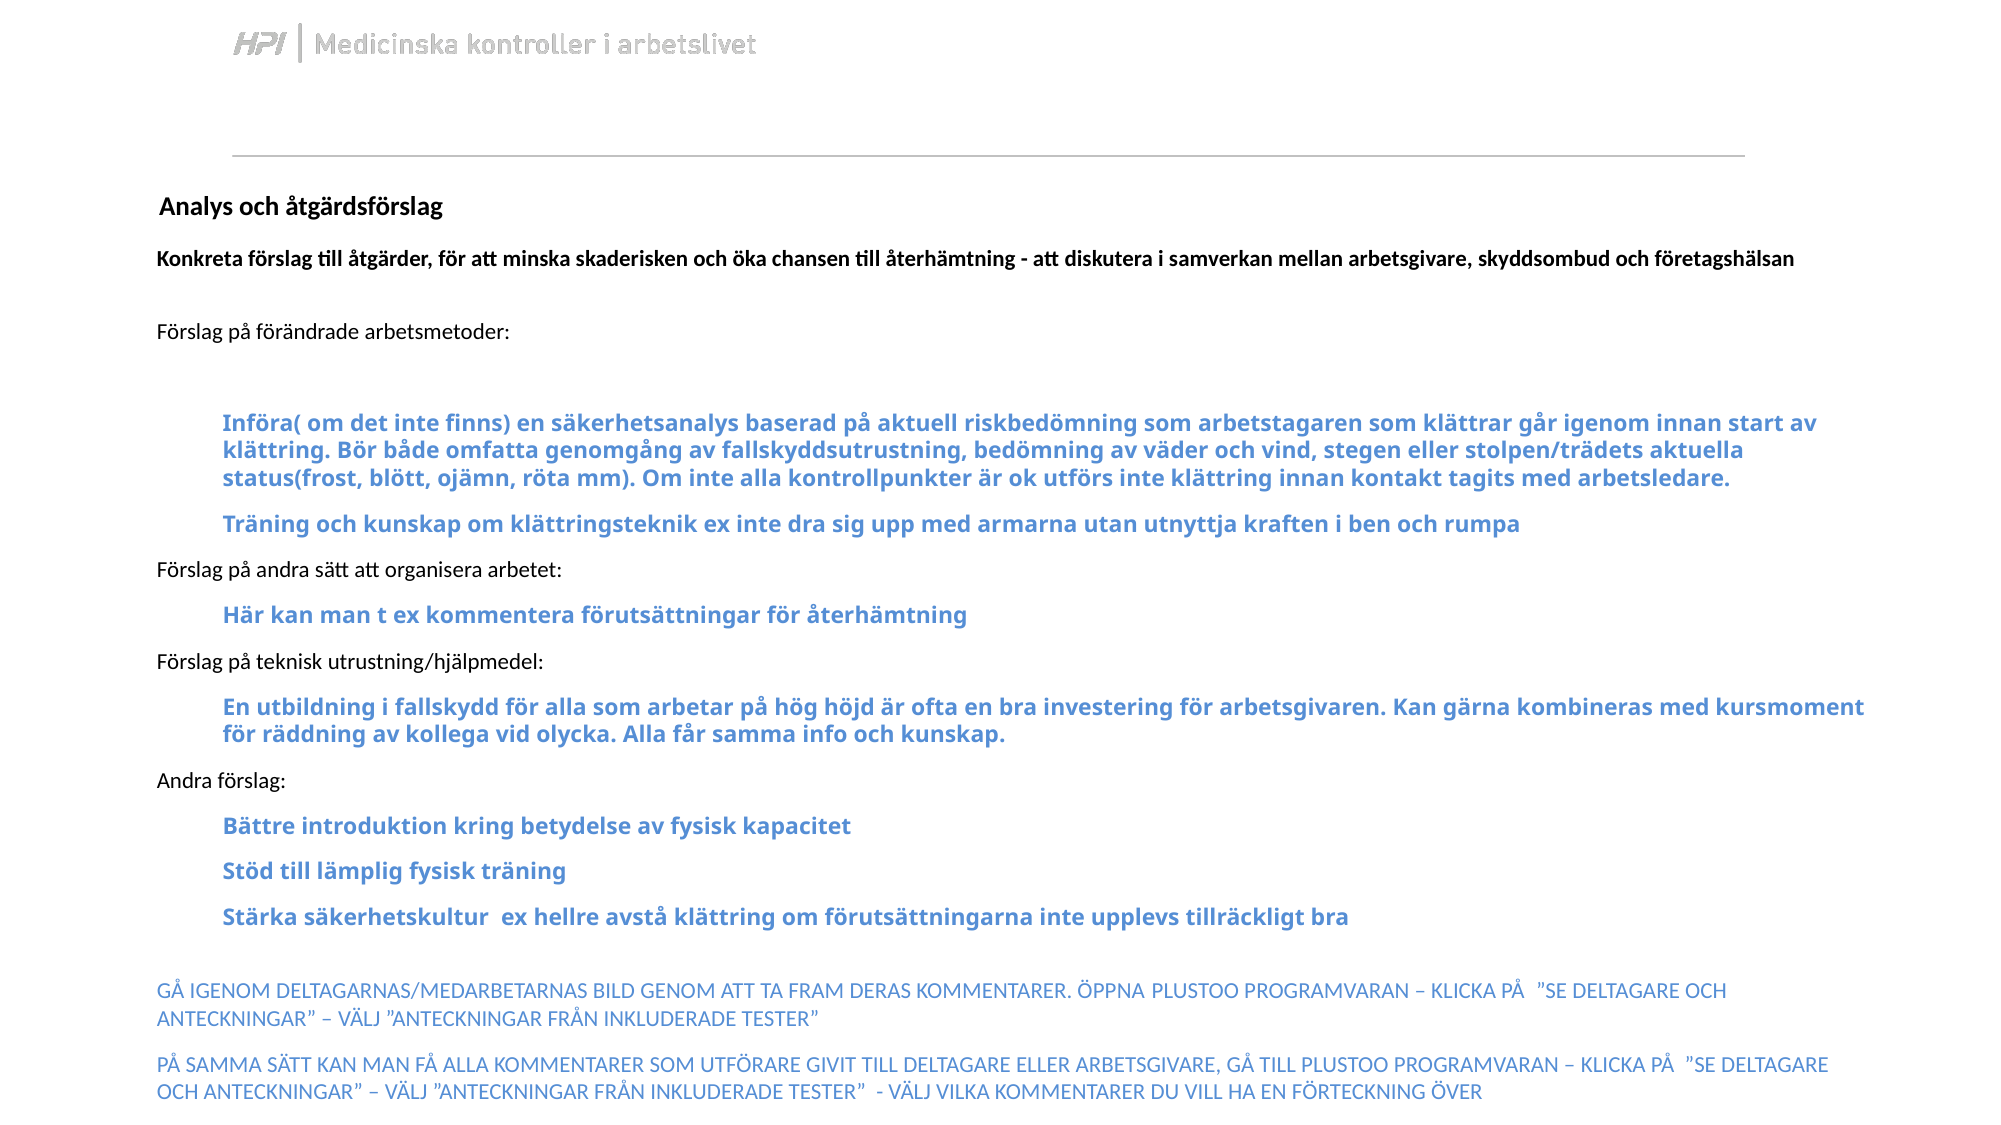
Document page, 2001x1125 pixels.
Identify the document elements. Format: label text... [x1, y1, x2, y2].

text_box Konkreta förslag till åtgärder, för att minska skaderisken och öka chansen till återhämtning - att diskutera i samverkan mellan arbetsgivare, skyddsombud och företagshälsan Förslag på förändrade arbetsmetoder: Införa( om det inte finns) en säkerhetsanalys baserad på aktuell riskbedömning som arbetstagaren som klättrar går igenom innan start av klättring. Bör både omfatta genomgång av fallskyddsutrustning, bedömning av väder och vind, stegen eller stolpen/trädets aktuella status(frost, blött, ojämn, röta mm). Om inte alla kontrollpunkter är ok utförs inte klättring innan kontakt tagits med arbetsledare. Träning och kunskap om klättringsteknik ex inte dra sig upp med armarna utan utnyttja kraften i ben och rumpa Förslag på andra sätt att organisera arbetet: Här kan man t ex kommentera förutsättningar för återhämtning Förslag på teknisk utrustning/hjälpmedel: En utbildning i fallskydd för alla som arbetar på hög höjd är ofta en bra investering för arbetsgivaren. Kan gärna kombineras med kursmoment för räddning av kollega vid olycka. Alla får samma info och kunskap. Andra förslag: Bättre introduktion kring betydelse av fysisk kapacitet Stöd till lämplig fysisk träning Stärka säkerhetskultur ex hellre avstå klättring om förutsättningarna inte upplevs tillräckligt bra GÅ IGENOM DELTAGARNAS/MEDARBETARNAS BILD GENOM ATT TA FRAM DERAS KOMMENTARER. ÖPPNA Plustoo programvaran – klicka på ”se deltagare och anteckningar” – välj ”Anteckningar från inkluderade tester” PÅ SAMMA SÄTT KAN MAN FÅ ALLA KOMMENTARER SOM UTFÖRARE GIVIT TILL DELTAGARE ELLER ARBETSGIVARE, gå till Plustoo programvaran – klicka på ”se deltagare och anteckningar” – välj ”Anteckningar från inkluderade tester” - välj vilka kommentarer du vill ha en förteckning över [1817, 236, 1882, 1112]
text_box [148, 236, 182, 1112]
picture [187, 0, 1813, 1125]
text_box Analys och åtgärdsförslag [159, 188, 182, 221]
